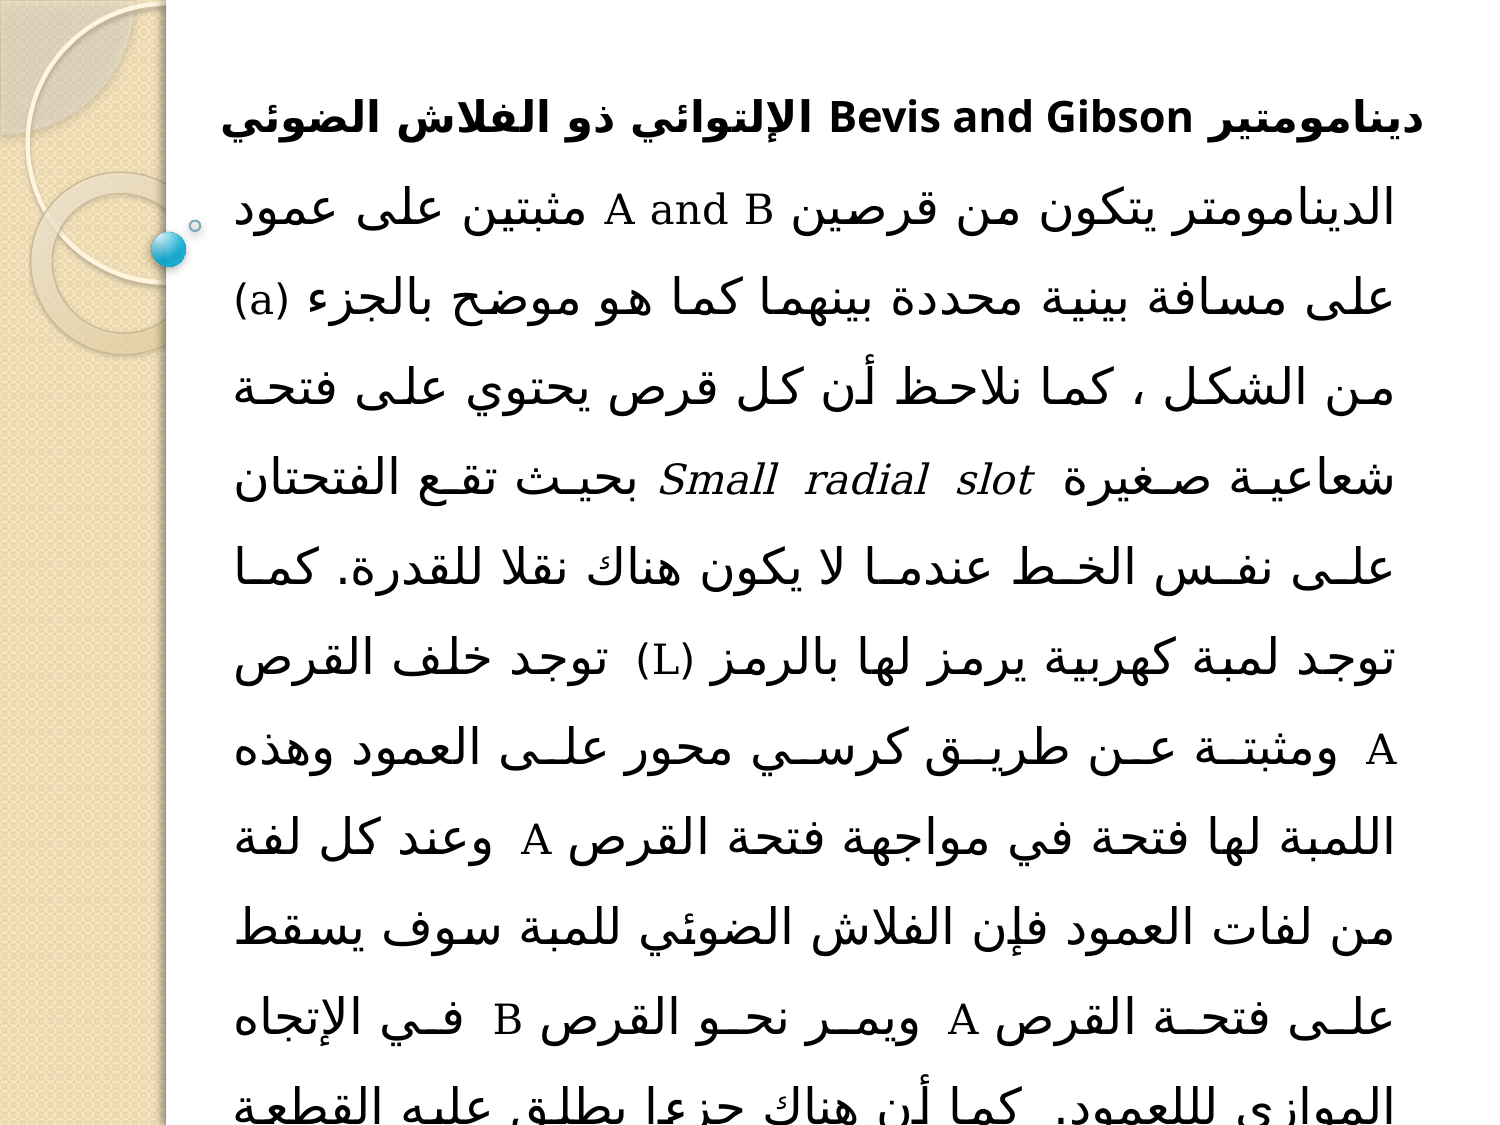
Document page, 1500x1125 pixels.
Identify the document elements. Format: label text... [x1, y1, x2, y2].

title دينامومتير Bevis and Gibson الإلتوائي ذو الفلاش الضوئي [194, 42, 1471, 149]
text_box الدينامومتر يتكون من قرصين A and B مثبتين على عمود على مسافة بينية محددة بينهما كما هو موضح بالجزء (a) من الشكل ، كما نلاحظ أن كل قرص يحتوي على فتحة شعاعية صغيرة Small radial slot بحيث تقع الفتحتان على نفس الخط عندما لا يكون هناك نقلا للقدرة. كما توجد لمبة كهربية يرمز لها بالرمز (L) توجد خلف القرص A ومثبتة عن طريق كرسي محور على العمود وهذه اللمبة لها فتحة في مواجهة فتحة القرص A وعند كل لفة من لفات العمود فإن الفلاش الضوئي للمبة سوف يسقط على فتحة القرص A ويمر نحو القرص B في الإتجاه الموازي لللعمود. كما أن هناك جزءا يطلق عليه القطعة العينية Eye piece يرمز له بالرمز (E) ويتم تثبيته بحيث يكون مختفيا خلف القرص B على كرسي المحور للعمود. [218, 137, 1412, 1125]
